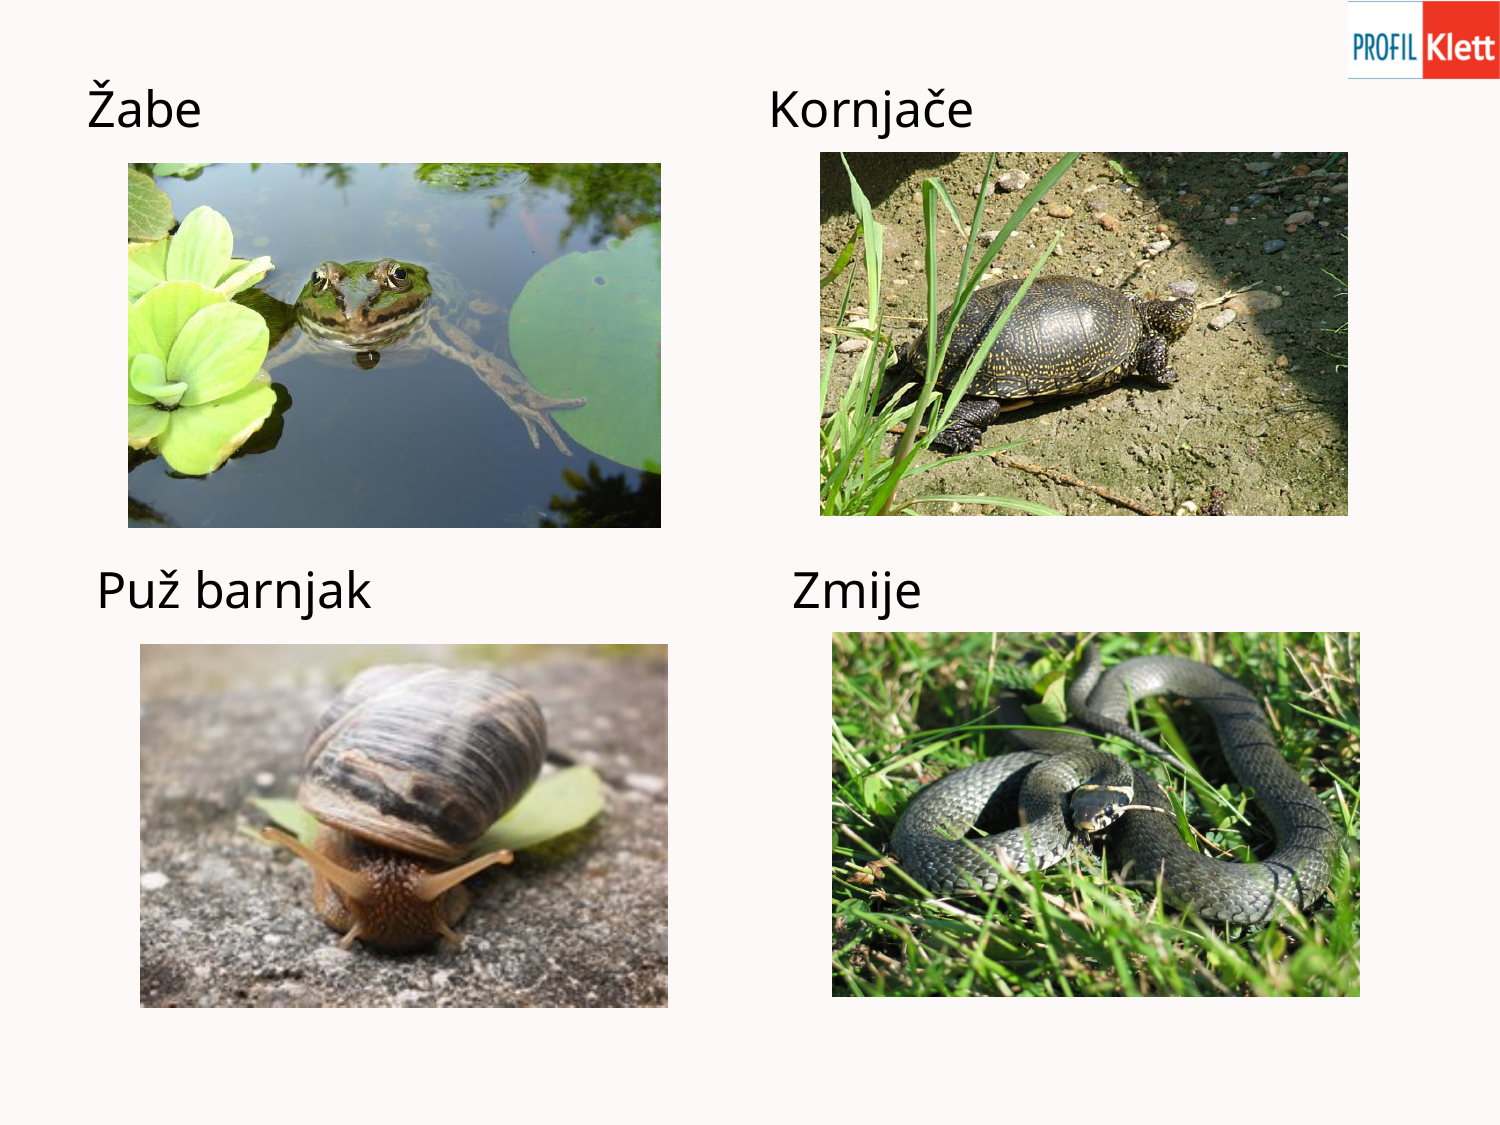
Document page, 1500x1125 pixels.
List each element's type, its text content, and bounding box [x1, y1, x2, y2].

picture [0, 0, 1500, 1125]
text_box Puž barnjak [81, 550, 388, 626]
text_box Zmije [778, 550, 951, 626]
text_box Kornjače [754, 70, 1004, 145]
text_box Žabe [72, 70, 232, 145]
